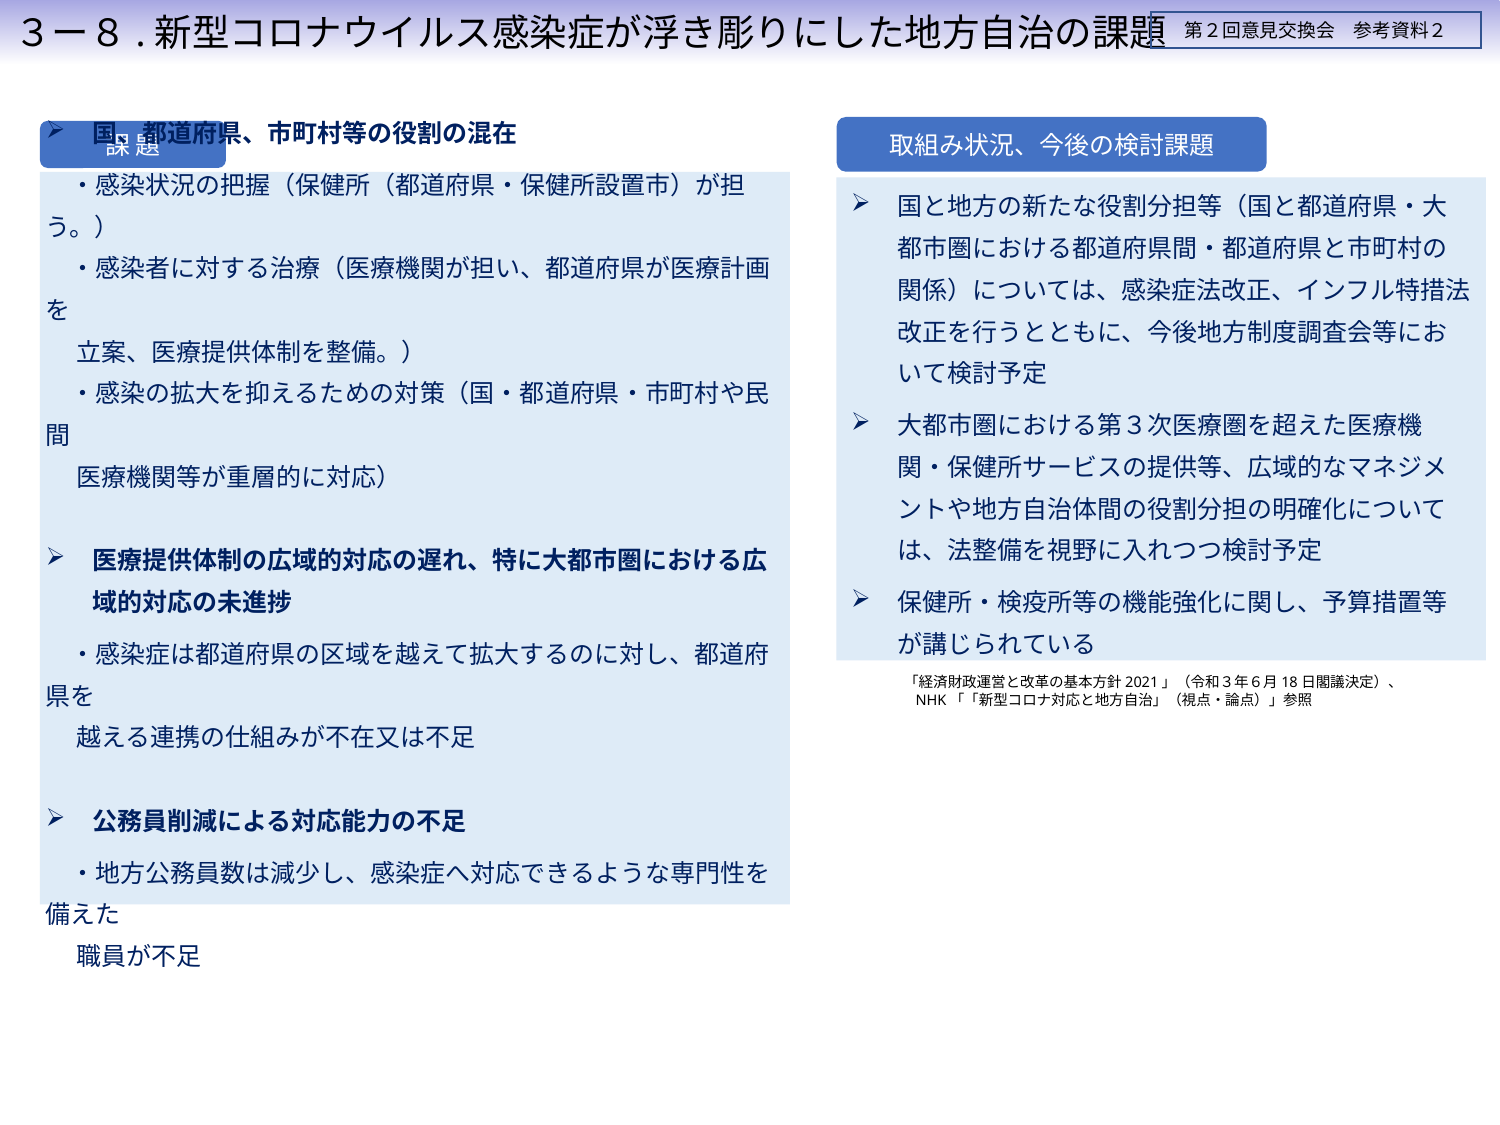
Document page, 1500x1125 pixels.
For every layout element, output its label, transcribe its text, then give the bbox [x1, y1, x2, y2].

text_box 課 題 [38, 119, 227, 170]
text_box 国と地⽅の新たな役割分担等（国と都道府県・⼤都市圏における都道府県間・都道府県と市町村の関係）については、感染症法改正、インフル特措法改正を行うとともに、今後地⽅制度調査会等において検討予定 大都市圏における第３次医療圏を超えた医療機関・保健所サービスの提供等、広域的なマネジメントや地方自治体間の役割分担の明確化については、法整備を視野に入れつつ検討予定 保健所・検疫所等の機能強化に関し、予算措置等が講じられている [835, 176, 1487, 661]
text_box 取組み状況、今後の検討課題 [835, 115, 1268, 173]
text_box 国、都道府県、市町村等の役割の混在 ・感染状況の把握（保健所（都道府県・保健所設置市）が担う。） ・感染者に対する治療（医療機関が担い、都道府県が医療計画を 立案、医療提供体制を整備。） ・感染の拡大を抑えるための対策（国・都道府県・市町村や民間 医療機関等が重層的に対応） 医療提供体制の広域的対応の遅れ、特に大都市圏における広域的対応の未進捗 ・感染症は都道府県の区域を越えて拡大するのに対し、都道府県を 越える連携の仕組みが不在又は不足 公務員削減による対応能力の不足 ・地方公務員数は減少し、感染症へ対応できるような専門性を備えた 職員が不足 [39, 171, 791, 905]
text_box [0, 0, 1500, 65]
text_box 「経済財政運営と改革の基本方針2021」（令和３年６月18日閣議決定）、 NHK「「新型コロナ対応と地方自治」（視点・論点）」参照 [889, 665, 1486, 716]
